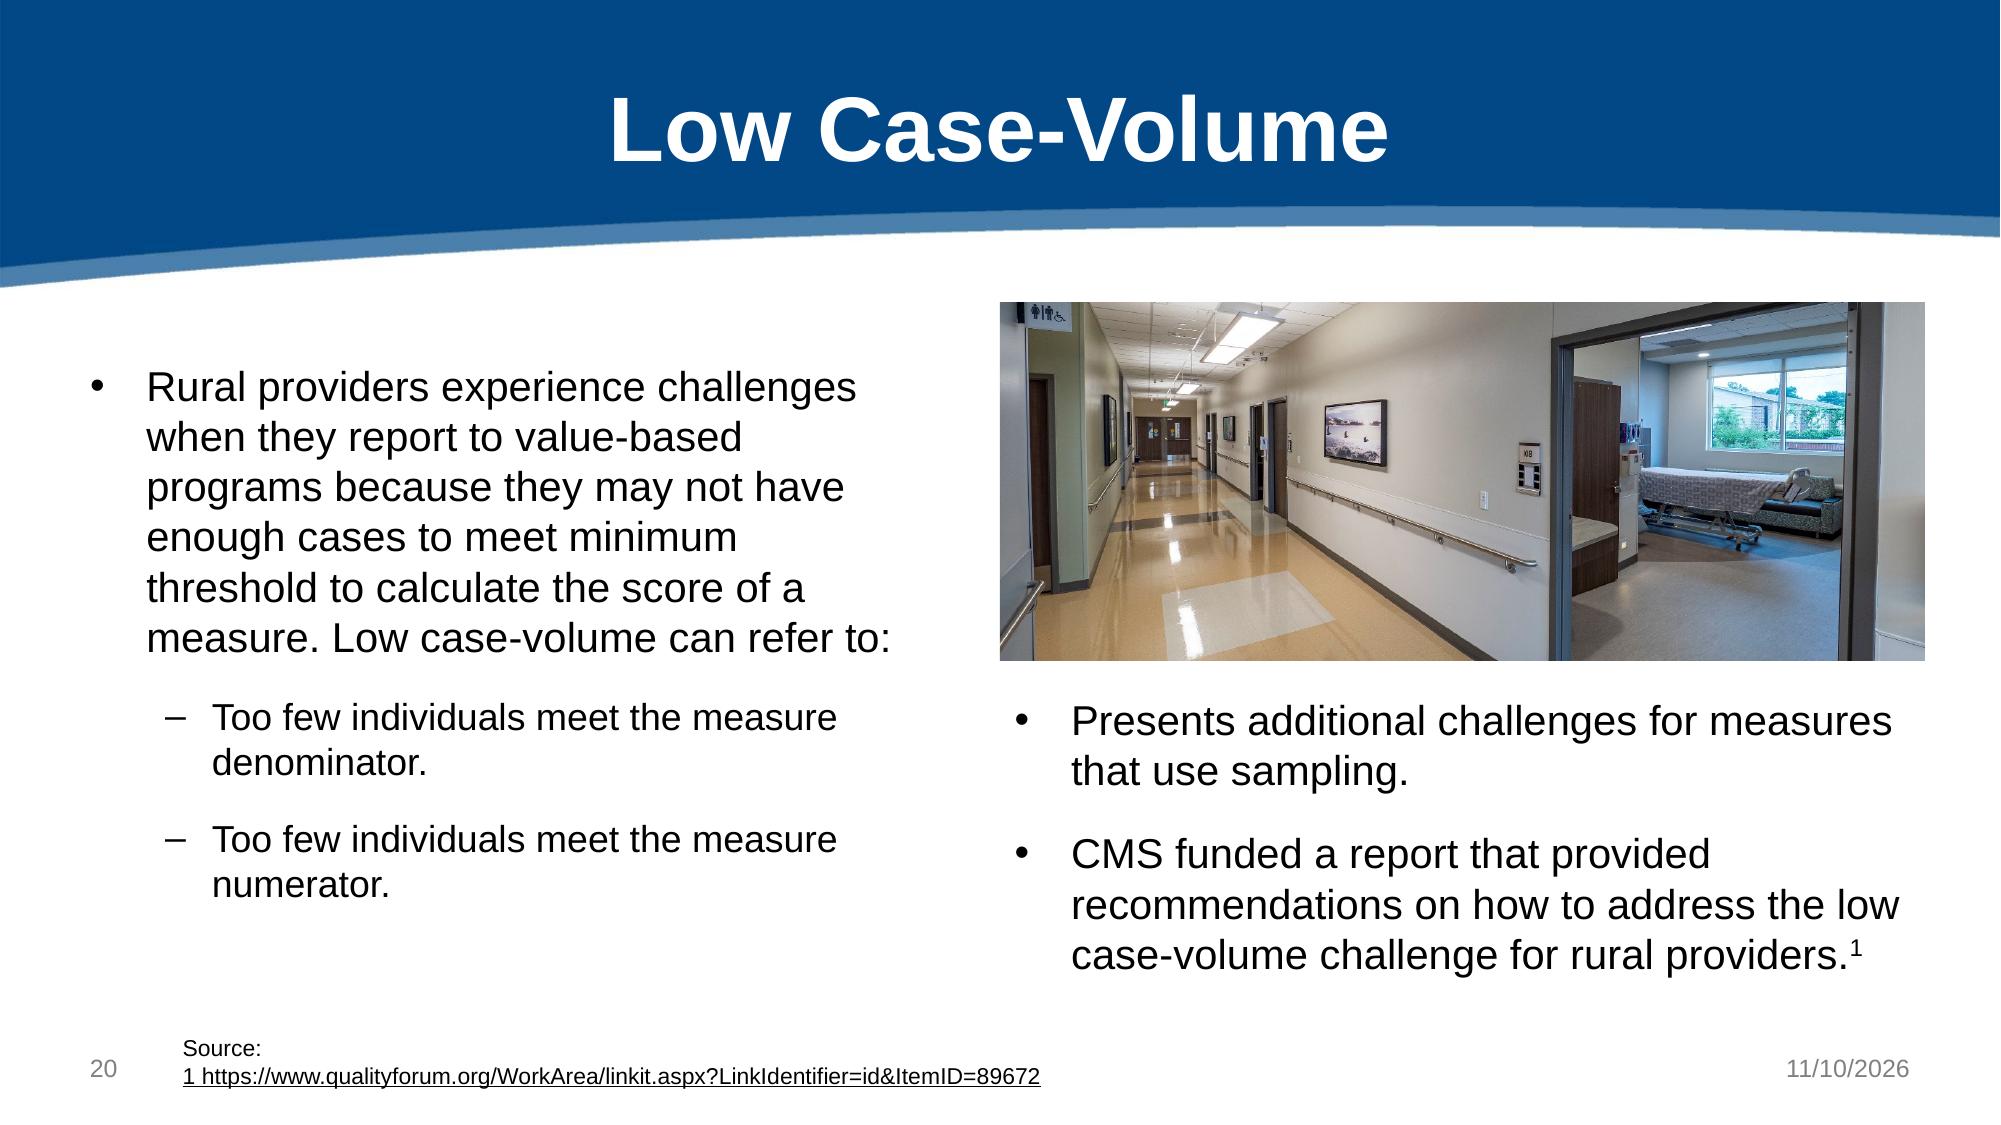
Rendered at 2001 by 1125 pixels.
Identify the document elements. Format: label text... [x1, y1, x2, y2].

title Low Case-Volume [75, 12, 1925, 238]
picture [0, 0, 2000, 661]
text_box Source: 1 https://www.qualityforum.org/WorkArea/linkit.aspx?LinkIdentifier=id&ItemID=89672 [167, 1026, 1063, 1124]
text_box Presents additional challenges for measures that use sampling. CMS funded a report that provided recommendations on how to address the low case-volume challenge for rural providers.1 [999, 686, 1967, 985]
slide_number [1674, 1037, 1925, 1098]
list Rural providers experience challenges when they report to value-based programs because they may not have enough cases to meet minimum threshold to calculate the score of a measure. Low case-volume can refer to: Too few individuals meet the measure denominator. Too few individuals meet the measure numerator. [75, 352, 930, 941]
slide_number 19 [75, 1037, 300, 1098]
